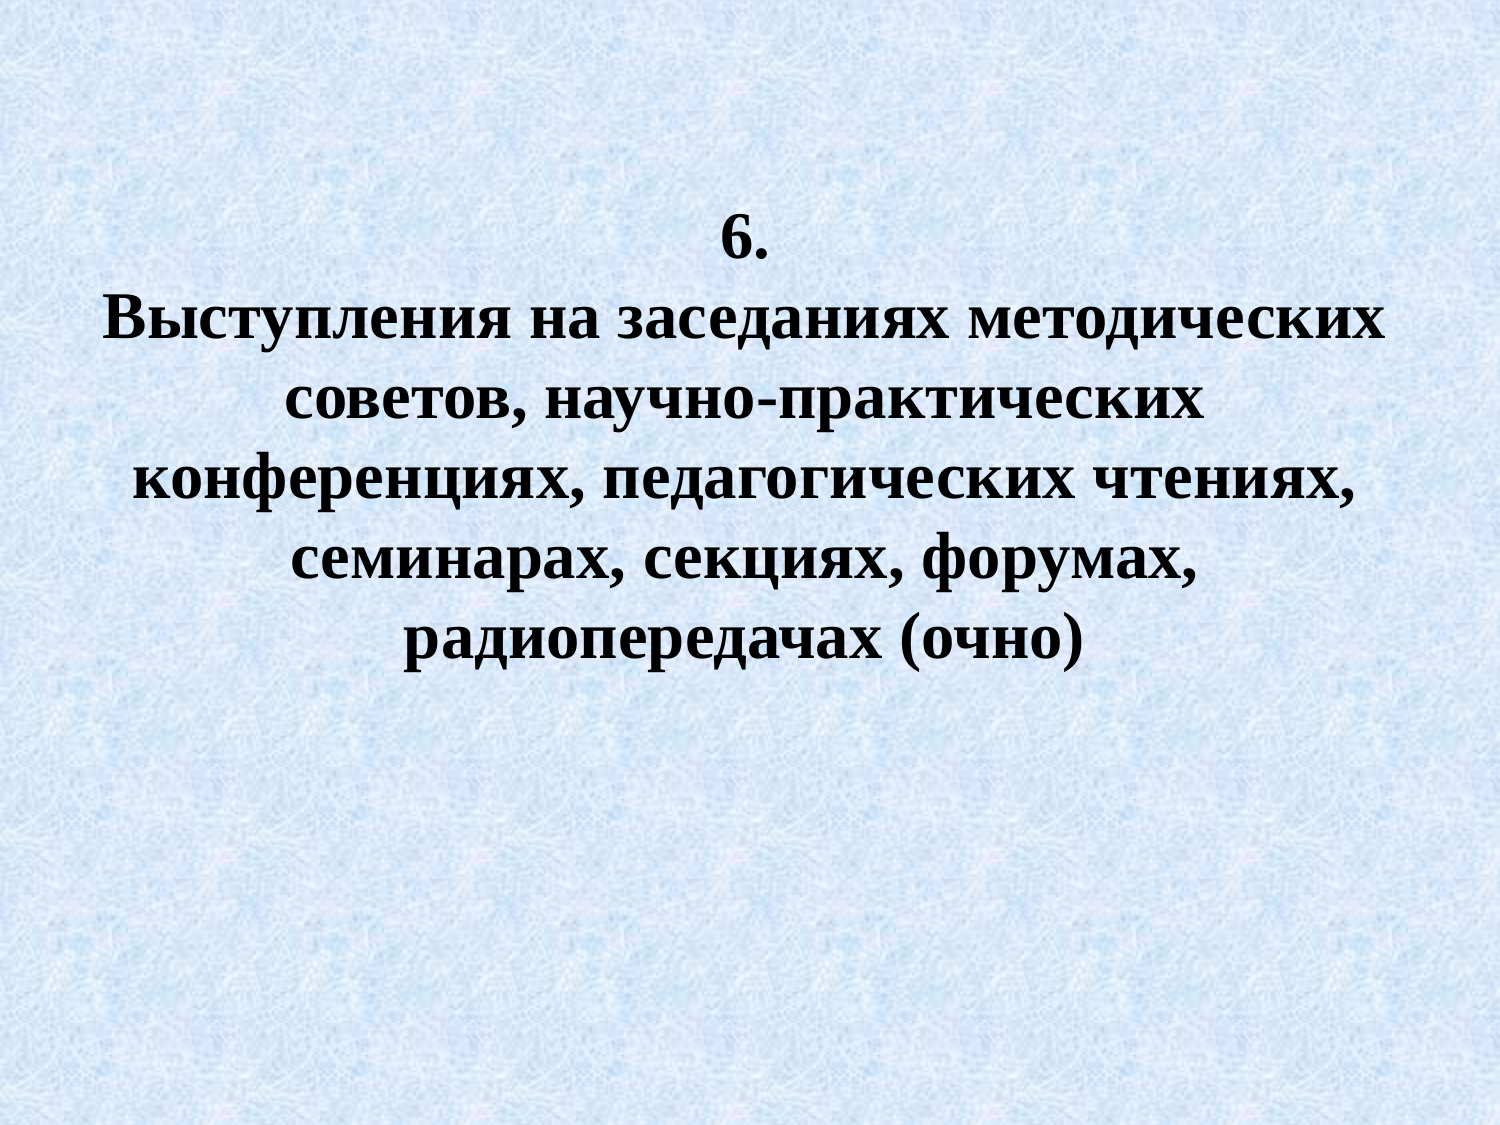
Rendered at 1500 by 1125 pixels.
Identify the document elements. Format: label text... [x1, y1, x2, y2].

picture [0, 0, 1500, 1125]
text_box 6. Выступления на заседаниях методических советов, научно-практических конференциях, педагогических чтениях, семинарах, секциях, форумах, радиопередачах (очно) [60, 184, 1431, 679]
